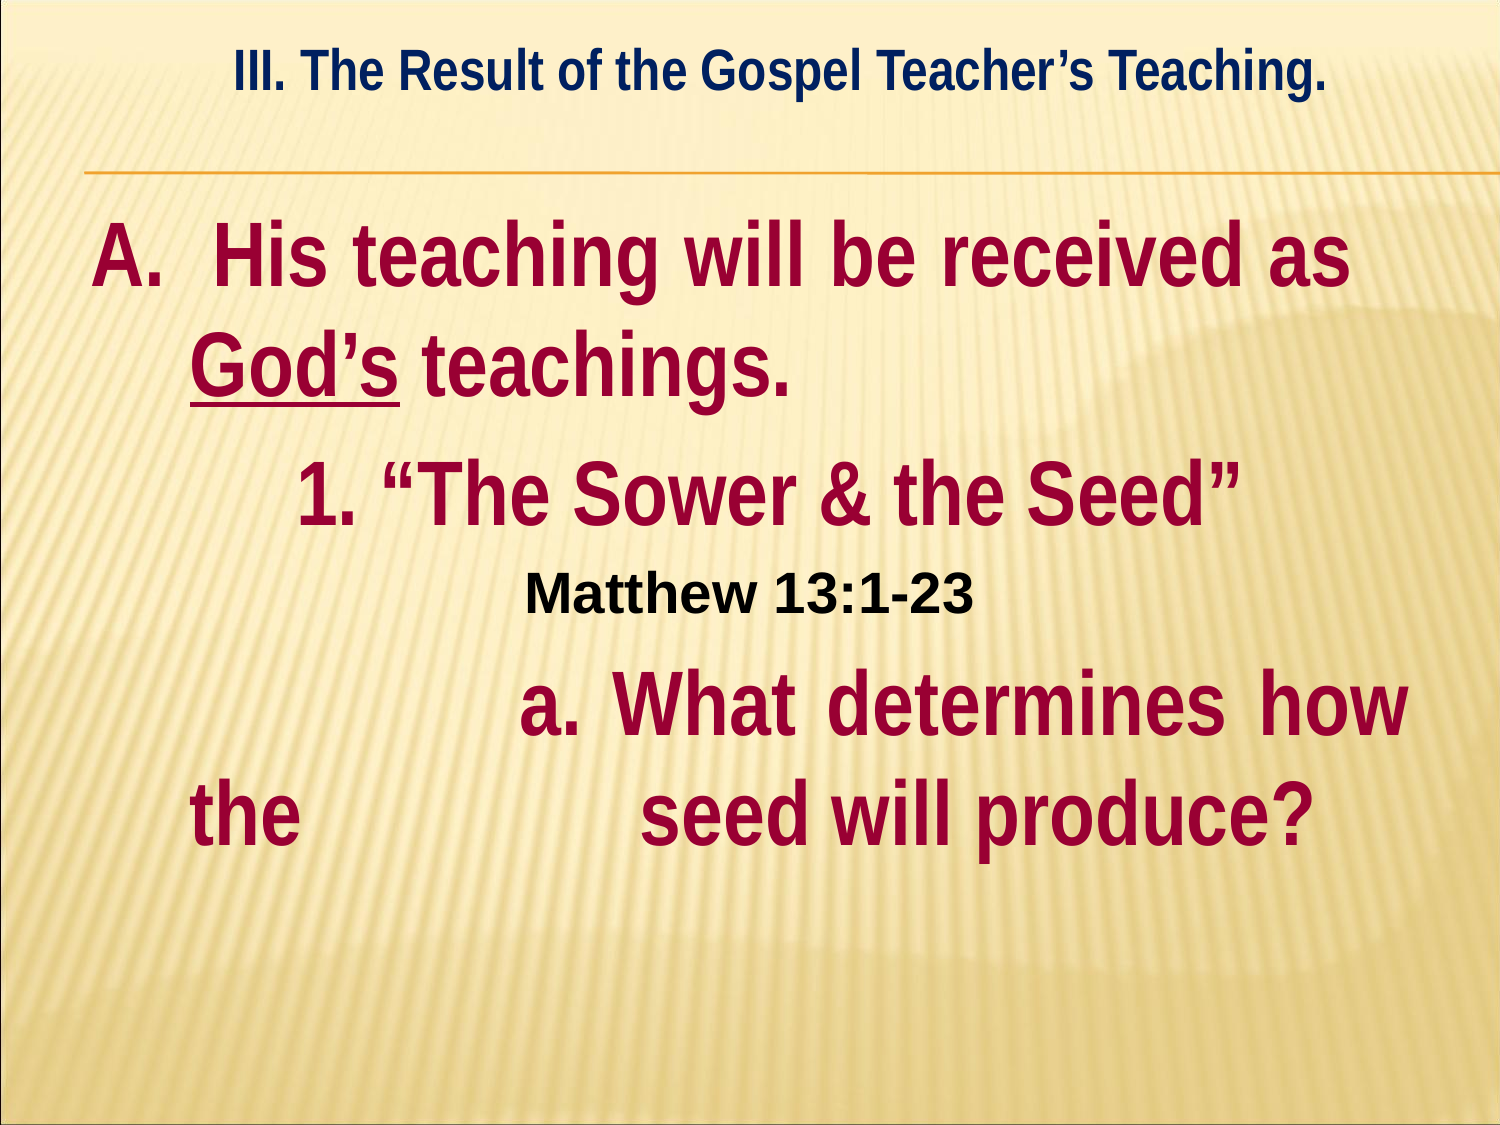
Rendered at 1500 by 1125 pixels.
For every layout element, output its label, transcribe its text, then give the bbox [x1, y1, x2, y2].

list A. His teaching will be received as God’s teachings. 1. “The Sower & the Seed” Matthew 13:1-23 a. What determines how the seed will produce? [75, 187, 1425, 1038]
picture [0, 0, 1500, 1125]
text_box III. The Result of the Gospel Teacher’s Teaching. [137, 24, 1425, 110]
